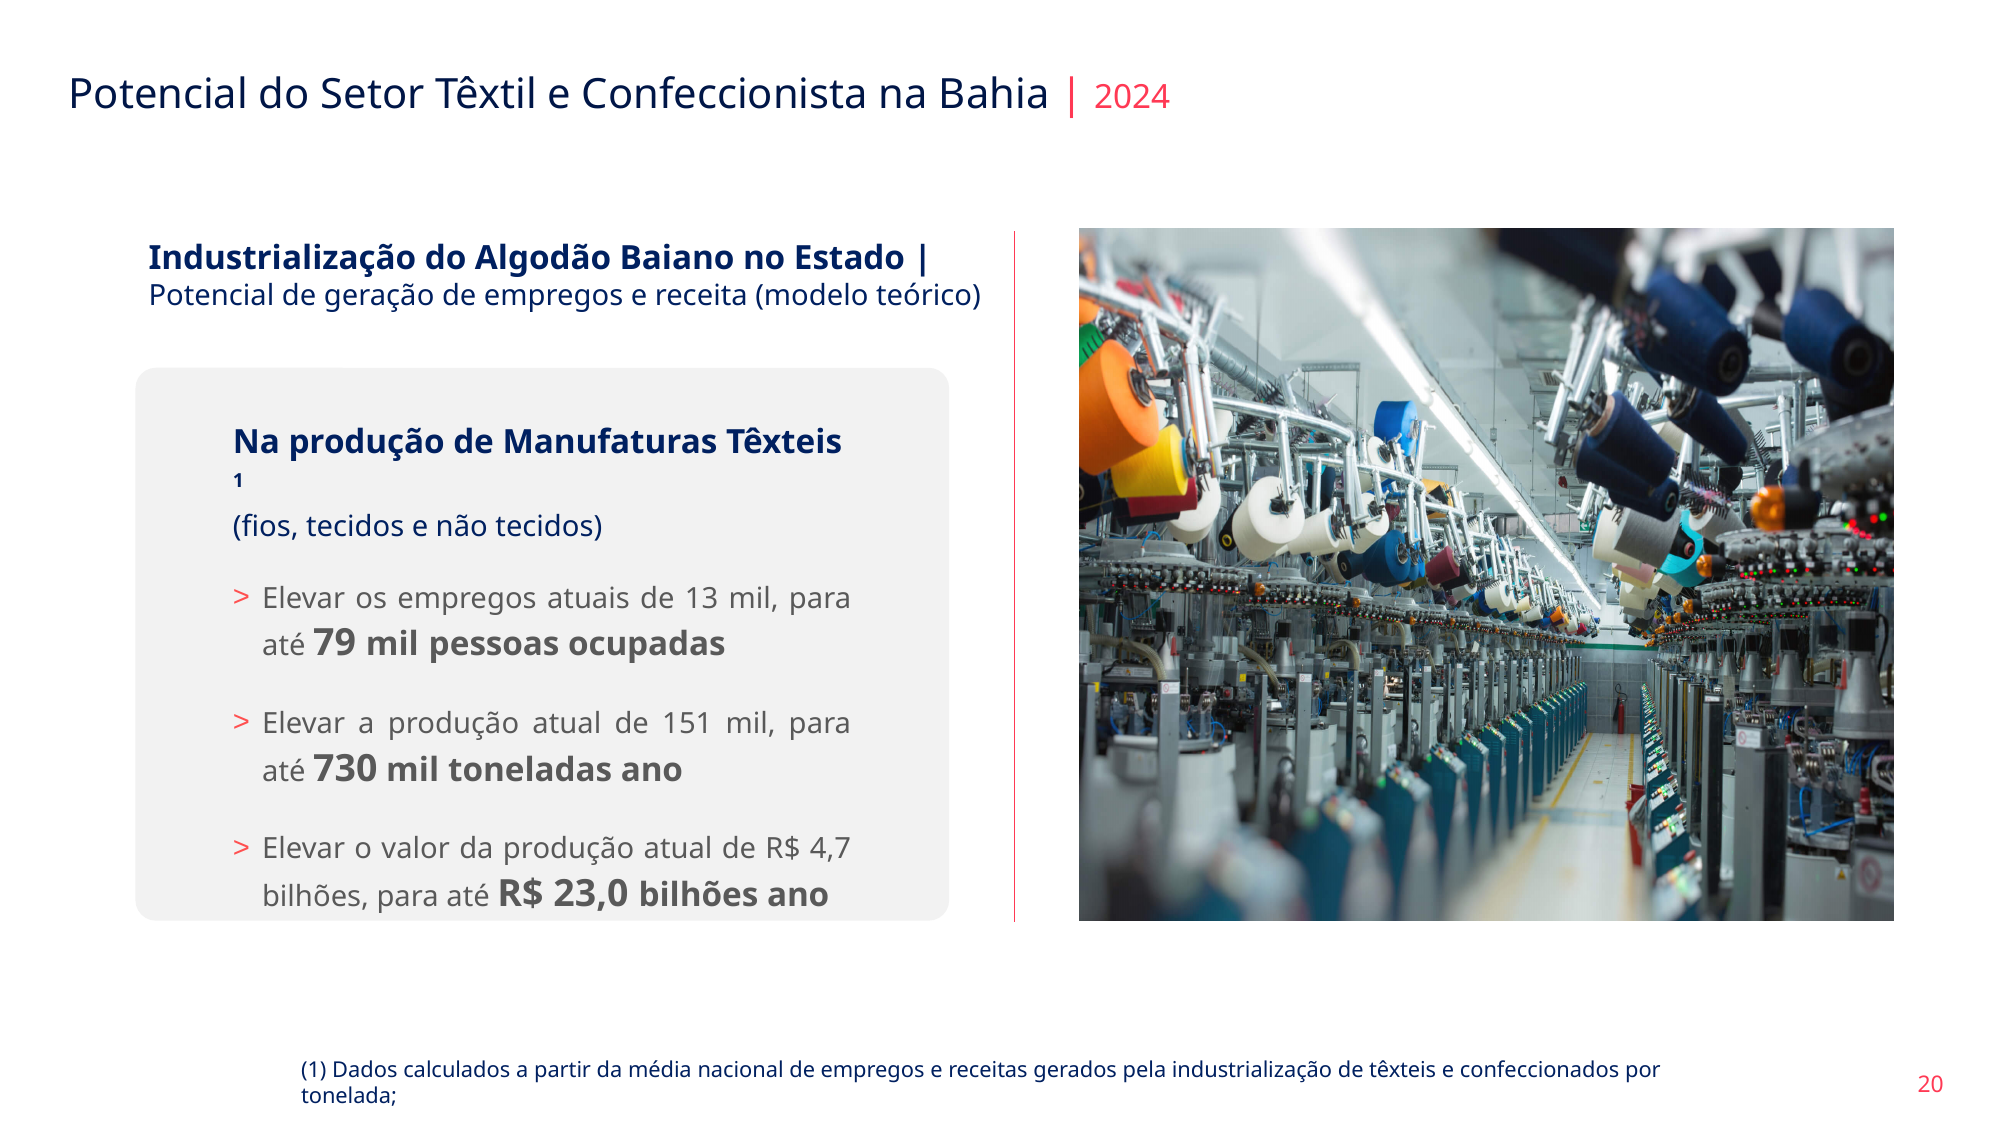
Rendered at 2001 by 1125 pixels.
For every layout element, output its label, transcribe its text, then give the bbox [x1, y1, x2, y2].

text_box (1) Dados calculados a partir da média nacional de empregos e receitas gerados pela industrialização de têxteis e confeccionados por tonelada; [286, 1047, 1741, 1116]
text_box [134, 366, 951, 922]
text_box Na produção de Manufaturas Têxteis 1 (fios, tecidos e não tecidos) Elevar os empregos atuais de 13 mil, para até 79 mil pessoas ocupadas Elevar a produção atual de 151 mil, para até 730 mil toneladas ano Elevar o valor da produção atual de R$ 4,7 bilhões, para até R$ 23,0 bilhões ano [218, 408, 867, 976]
text_box Industrialização do Algodão Baiano no Estado | Potencial de geração de empregos e receita (modelo teórico) [133, 228, 1079, 319]
picture [1079, 228, 1894, 921]
text_box Potencial do Setor Têxtil e Confeccionista na Bahia | 2024 [53, 52, 1927, 124]
